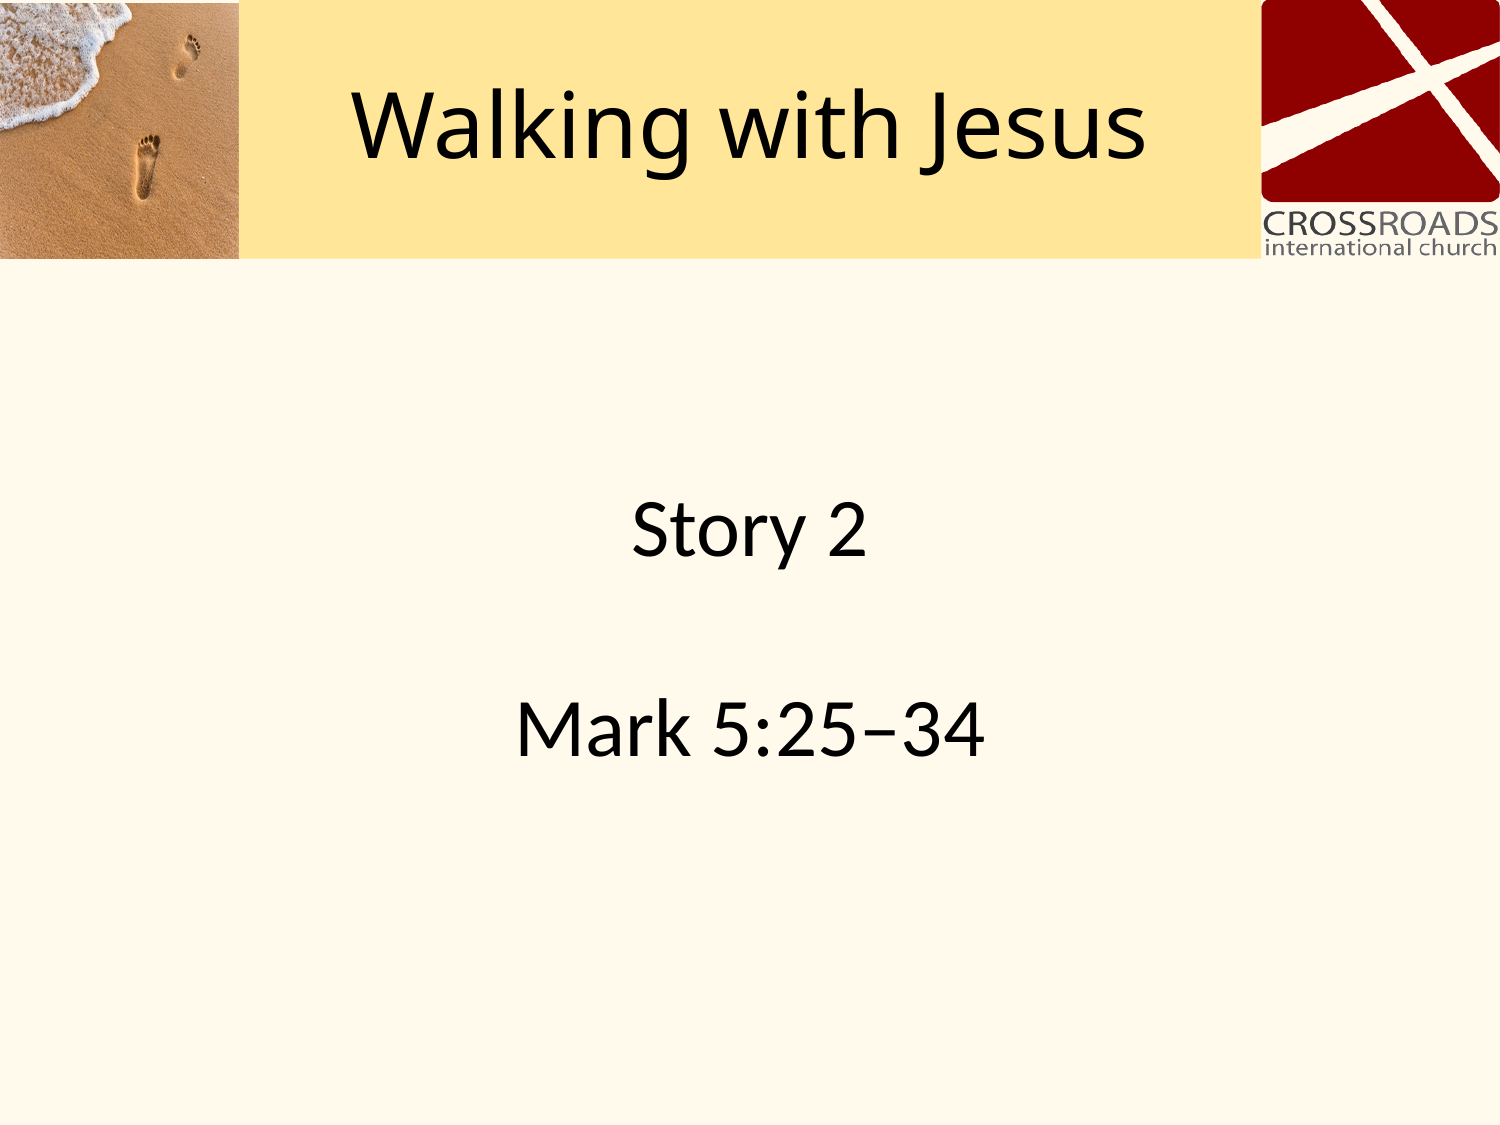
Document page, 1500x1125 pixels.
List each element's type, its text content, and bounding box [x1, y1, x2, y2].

text_box Walking with Jesus [320, 29, 1180, 229]
text_box Story 2 Mark 5:25–34 [98, 465, 1402, 781]
picture [0, 3, 239, 259]
text_box [238, 0, 1261, 260]
picture [1261, 0, 1500, 261]
